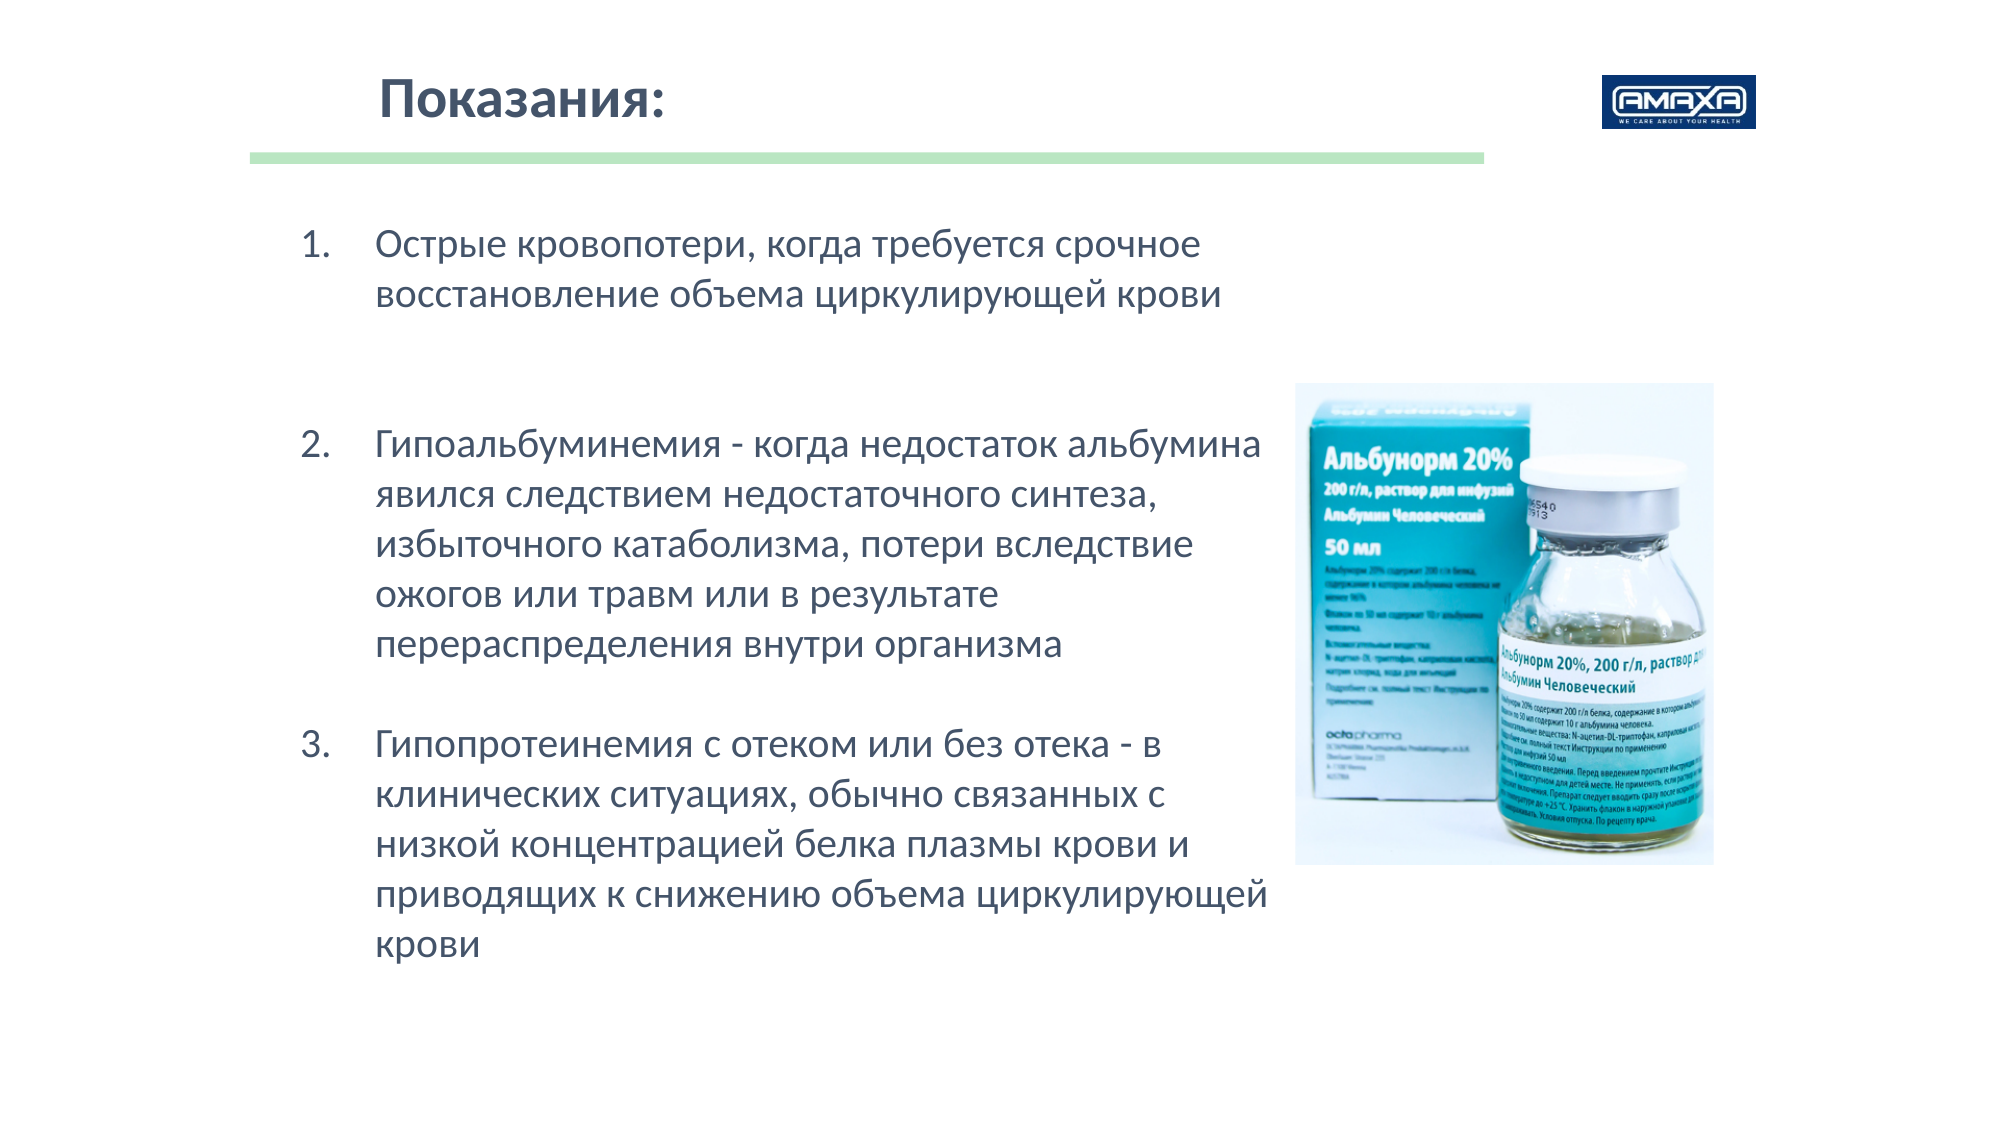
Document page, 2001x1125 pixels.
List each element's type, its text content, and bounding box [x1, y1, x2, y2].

picture [1295, 383, 1714, 865]
picture [1602, 75, 1756, 129]
text_box Острые кровопотери, когда требуется срочное восстановление объема циркулирующей крови Гипоальбуминемия - когда недостаток альбумина явился следствием недостаточного синтеза, избыточного катаболизма, потери вследствие ожогов или травм или в результате перераспределения внутри организма Гипопротеинемия с отеком или без отека - в клинических ситуациях, обычно связанных с низкой концентрацией белка плазмы крови и приводящих к снижению объема циркулирующей крови [285, 208, 1296, 1024]
text_box [249, 151, 1485, 165]
text_box Показания: [364, 51, 693, 137]
